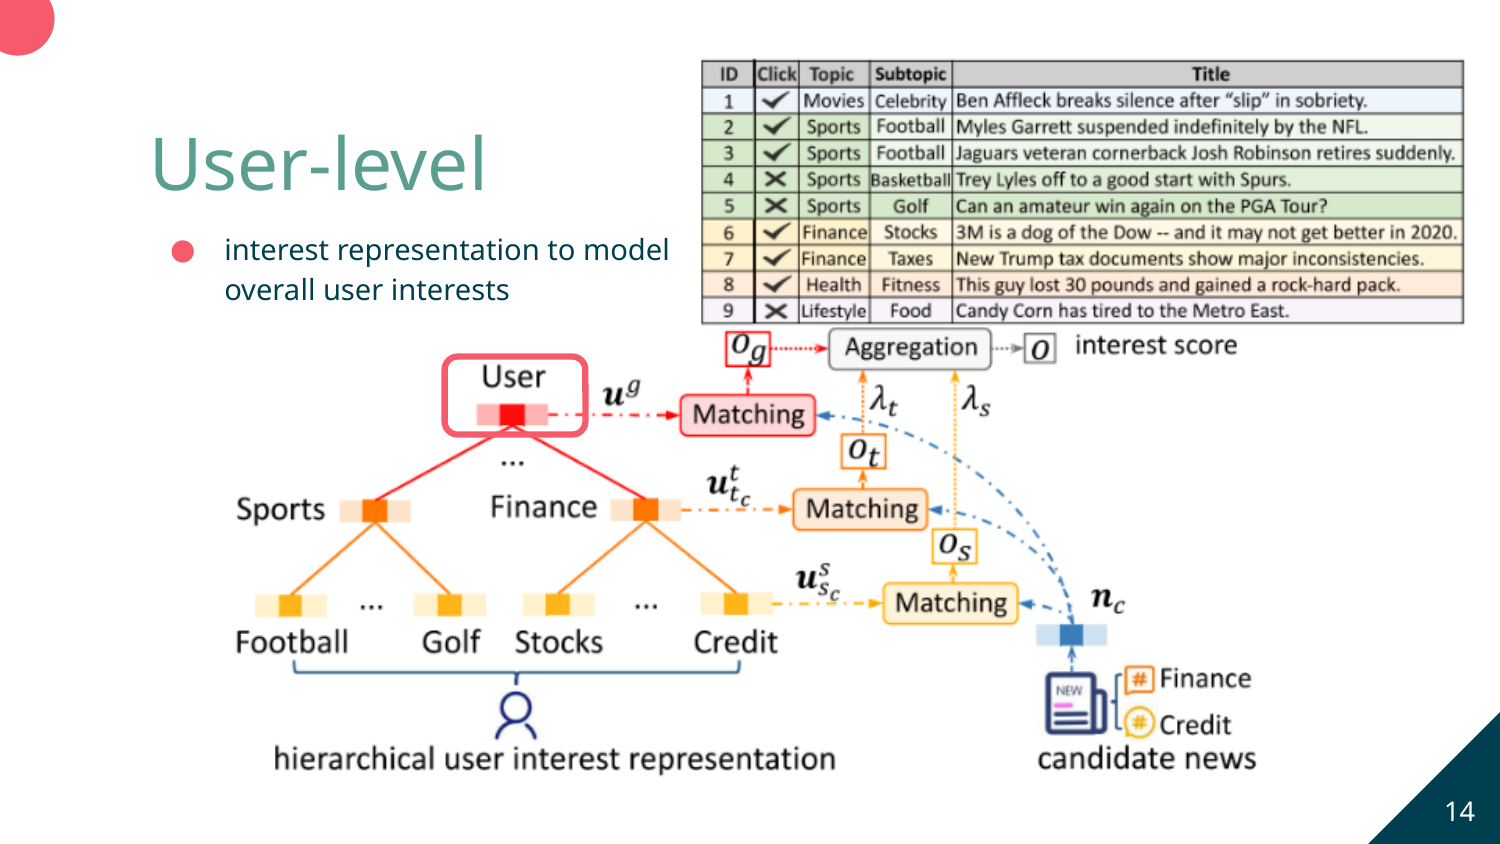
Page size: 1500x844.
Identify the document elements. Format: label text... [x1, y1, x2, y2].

picture [213, 56, 1467, 803]
list interest representation to model overall user interests [134, 210, 695, 568]
slide_number ‹#› [1400, 779, 1491, 844]
title User-level [134, 114, 695, 209]
